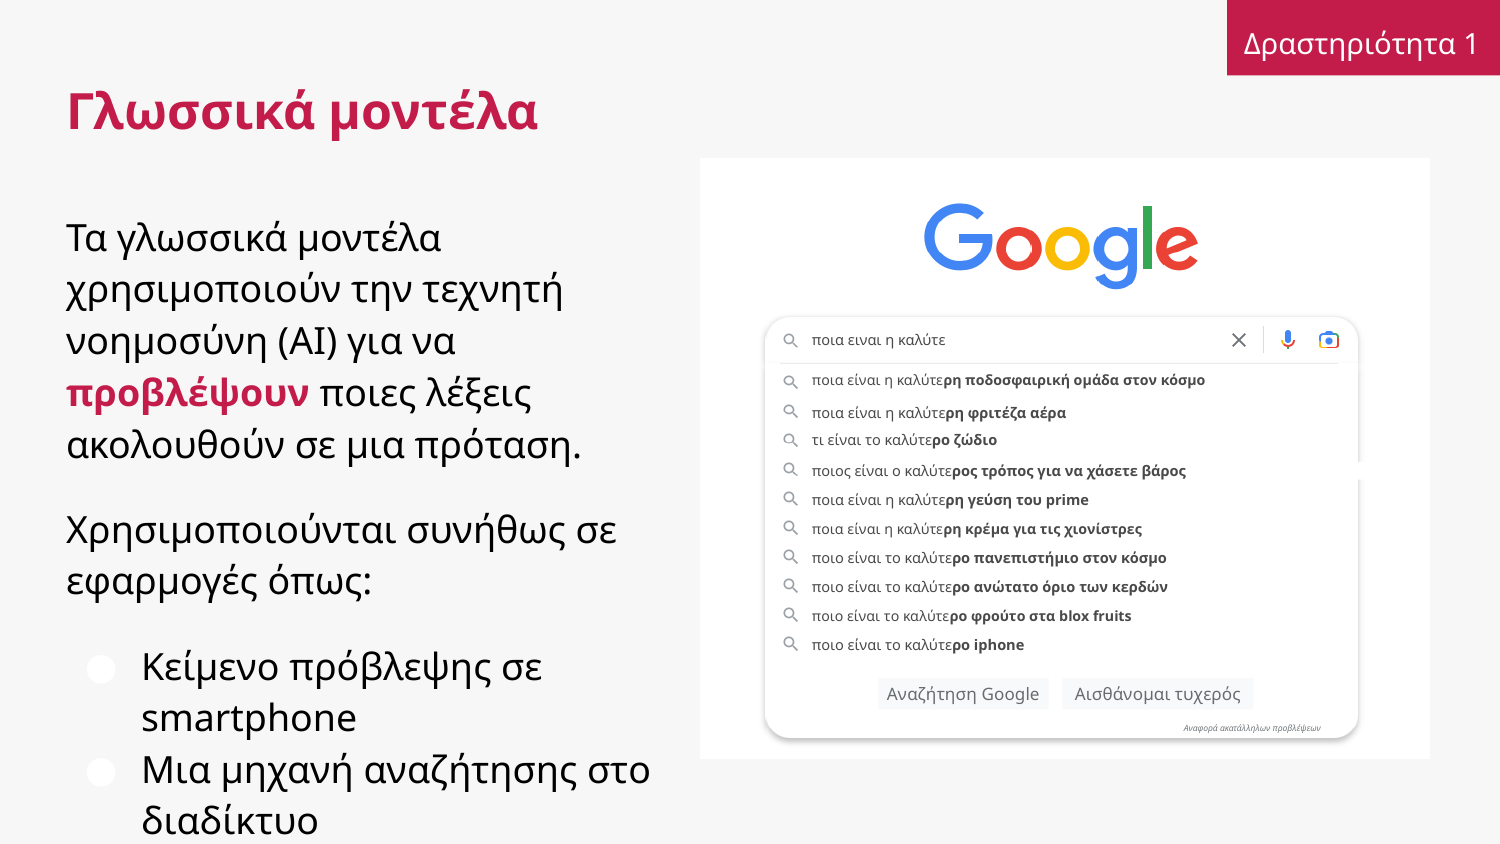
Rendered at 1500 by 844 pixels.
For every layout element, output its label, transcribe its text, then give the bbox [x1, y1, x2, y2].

subtitle Δραστηριότητα 1 [1224, 4, 1500, 68]
list Τα γλωσσικά μοντέλα χρησιμοποιούν την τεχνητή νοημοσύνη (AI) για να προβλέψουν ποιες λέξεις ακολουθούν σε μια πρόταση. Χρησιμοποιούνται συνήθως σε εφαρμογές όπως: Κείμενο πρόβλεψης σε smartphone Μια μηχανή αναζήτησης στο διαδίκτυο [51, 191, 723, 793]
title Γλωσσικά μοντέλα [51, 52, 1449, 167]
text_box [700, 157, 1430, 759]
